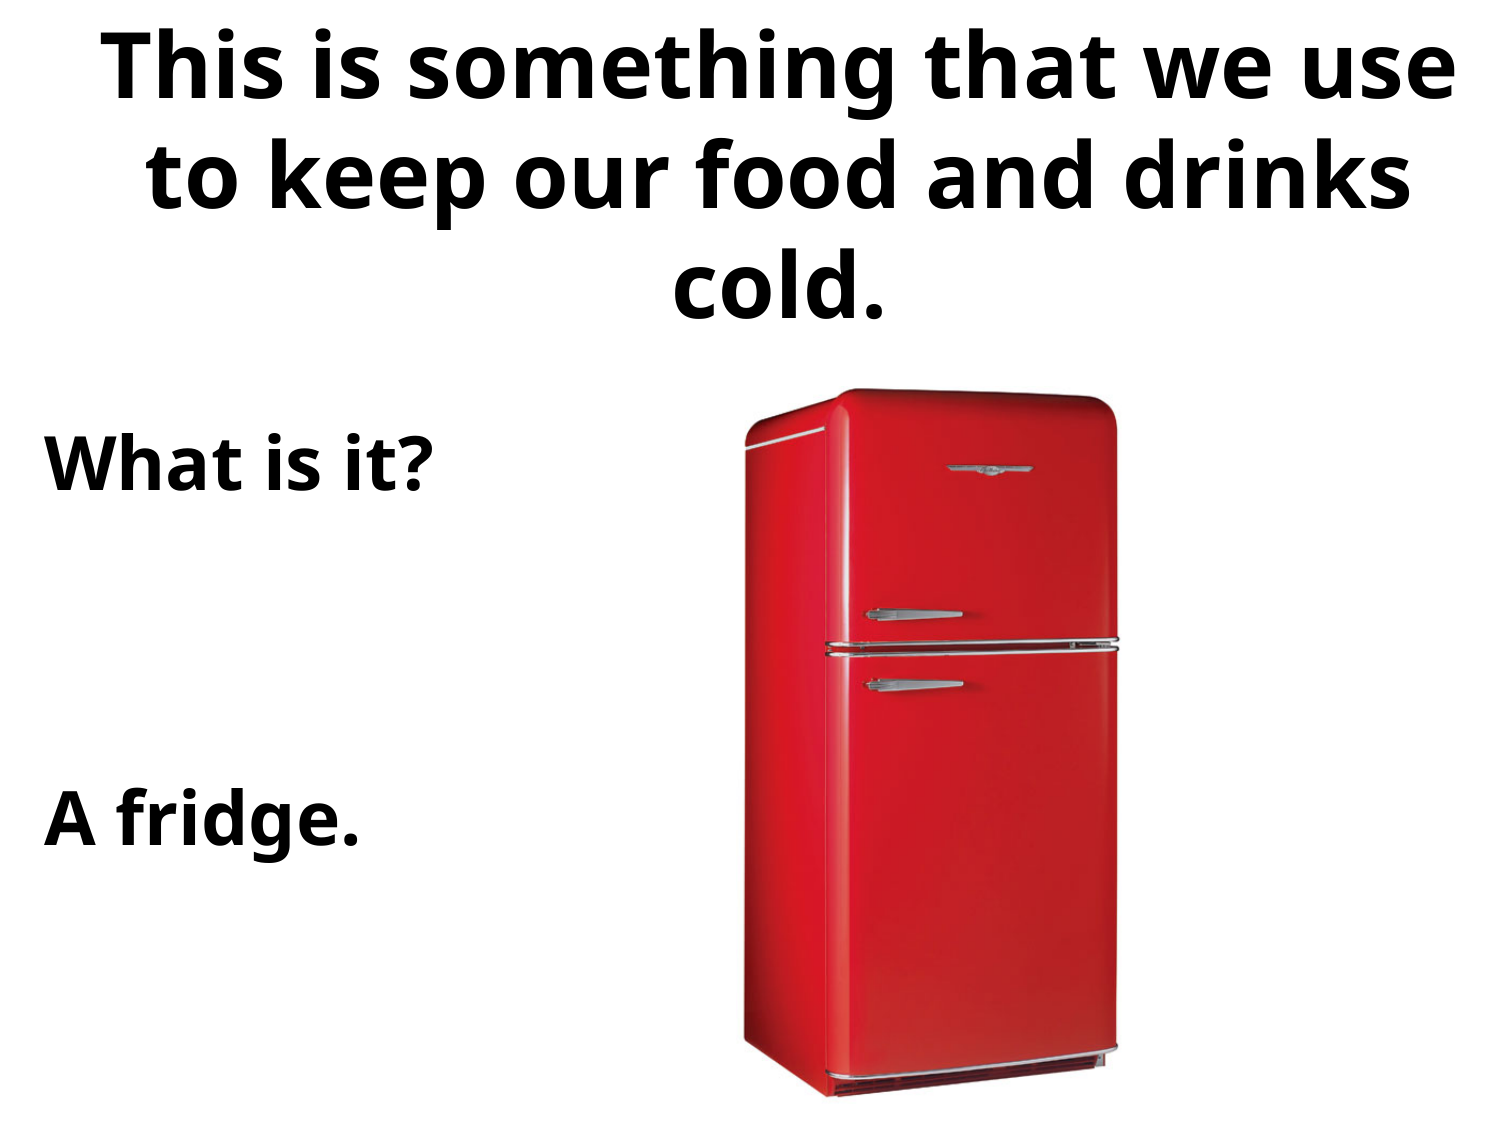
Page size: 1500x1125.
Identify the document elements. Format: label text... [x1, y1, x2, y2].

text_box What is it? [29, 407, 697, 513]
title This is something that we use to keep our food and drinks cold. [58, 78, 1500, 266]
text_box A fridge. [29, 763, 697, 868]
picture [702, 352, 1176, 1125]
